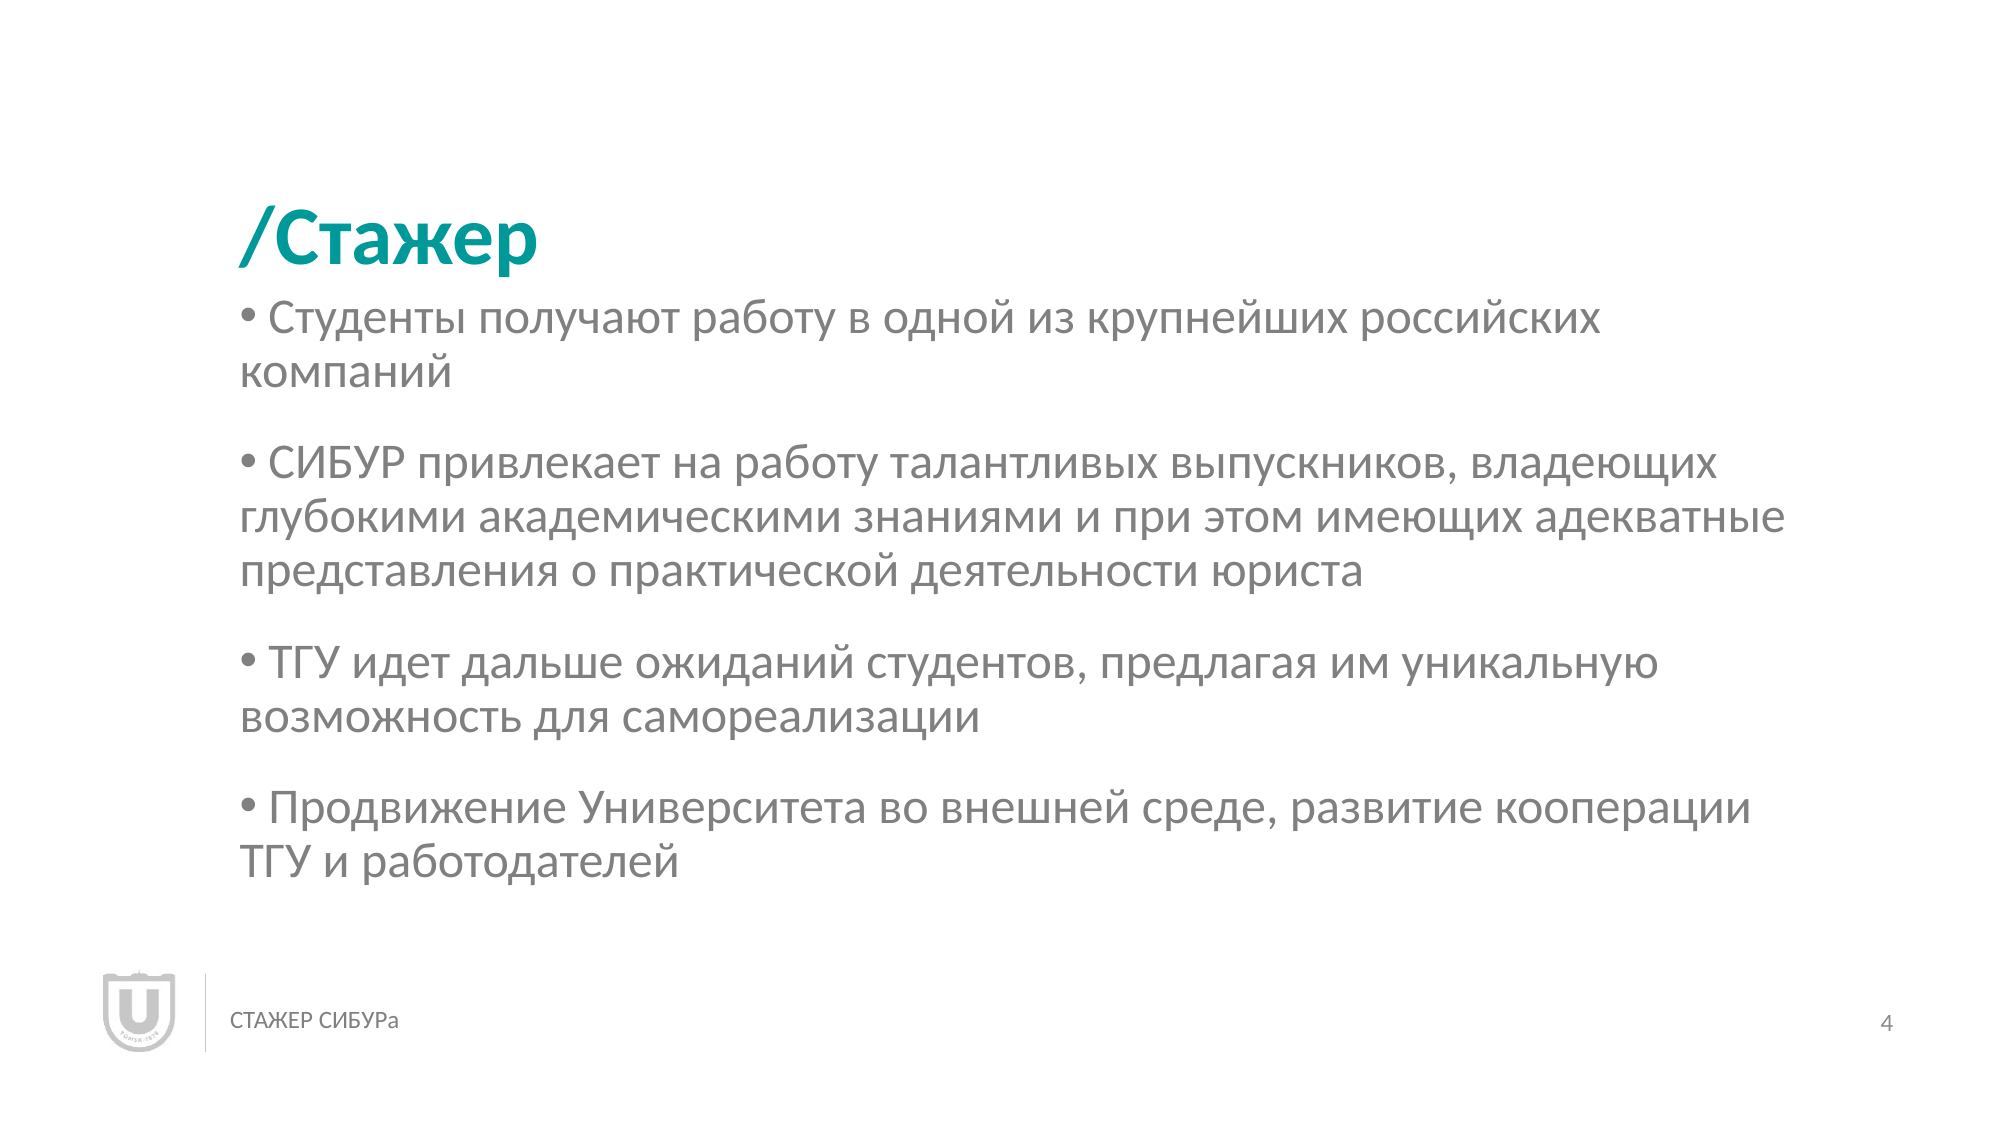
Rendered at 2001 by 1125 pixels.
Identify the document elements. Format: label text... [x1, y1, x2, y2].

text_box СТАЖЕР СИБУРа [222, 996, 1055, 1041]
slide_number 4 [1458, 991, 1909, 1052]
text_box Студенты получают работу в одной из крупнейших российских компаний СИБУР привлекает на работу талантливых выпускников, владеющих глубокими академическими знаниями и при этом имеющих адекватные представления о практической деятельности юриста ТГУ идет дальше ожиданий студентов, предлагая им уникальную возможность для самореализации Продвижение Университета во внешней среде, развитие кооперации ТГУ и работодателей [224, 282, 1820, 918]
text_box /Стажер [224, 0, 1664, 282]
picture [103, 969, 206, 1052]
